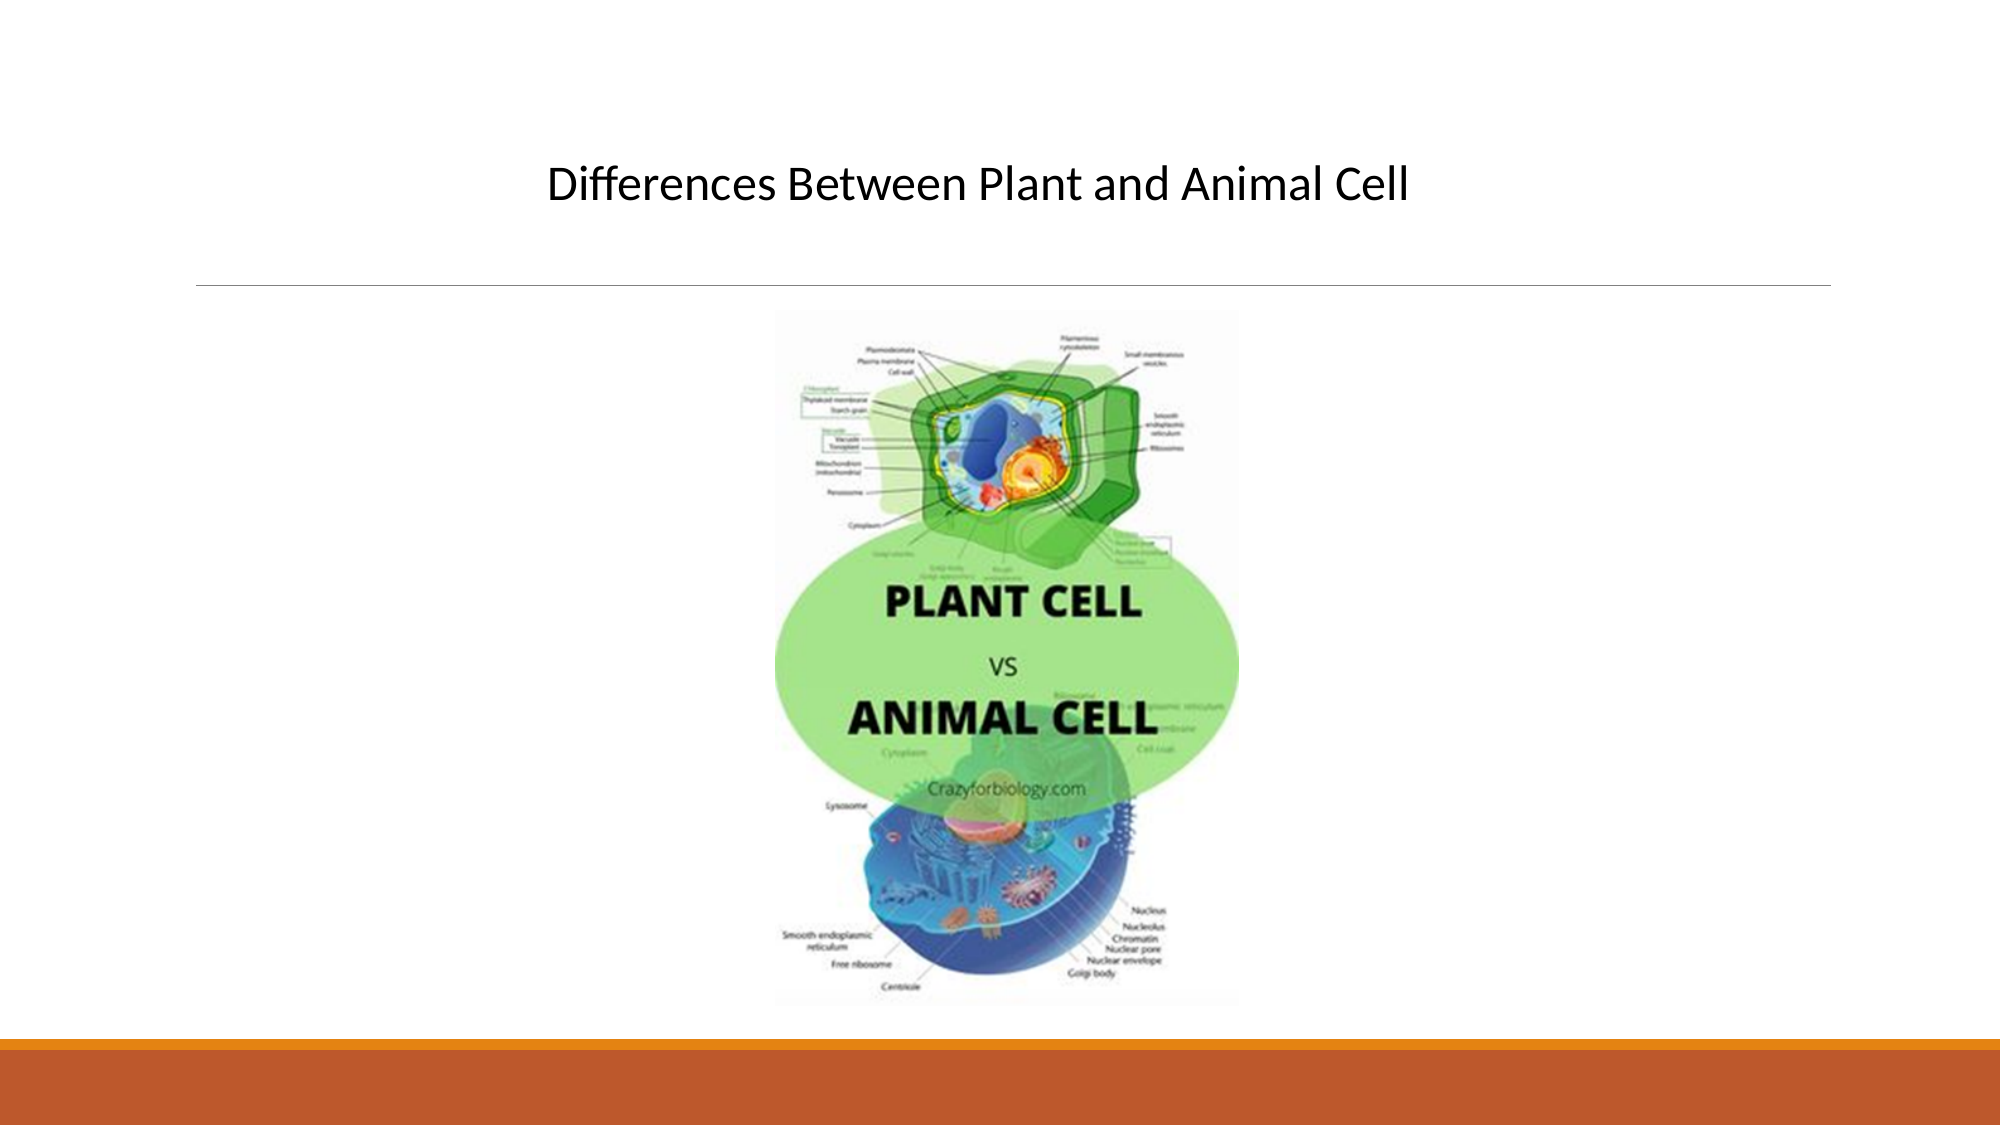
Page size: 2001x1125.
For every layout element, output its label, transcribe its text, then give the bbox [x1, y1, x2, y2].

picture [775, 310, 1239, 1006]
text_box Differences Between Plant and Animal Cell [532, 82, 1426, 218]
